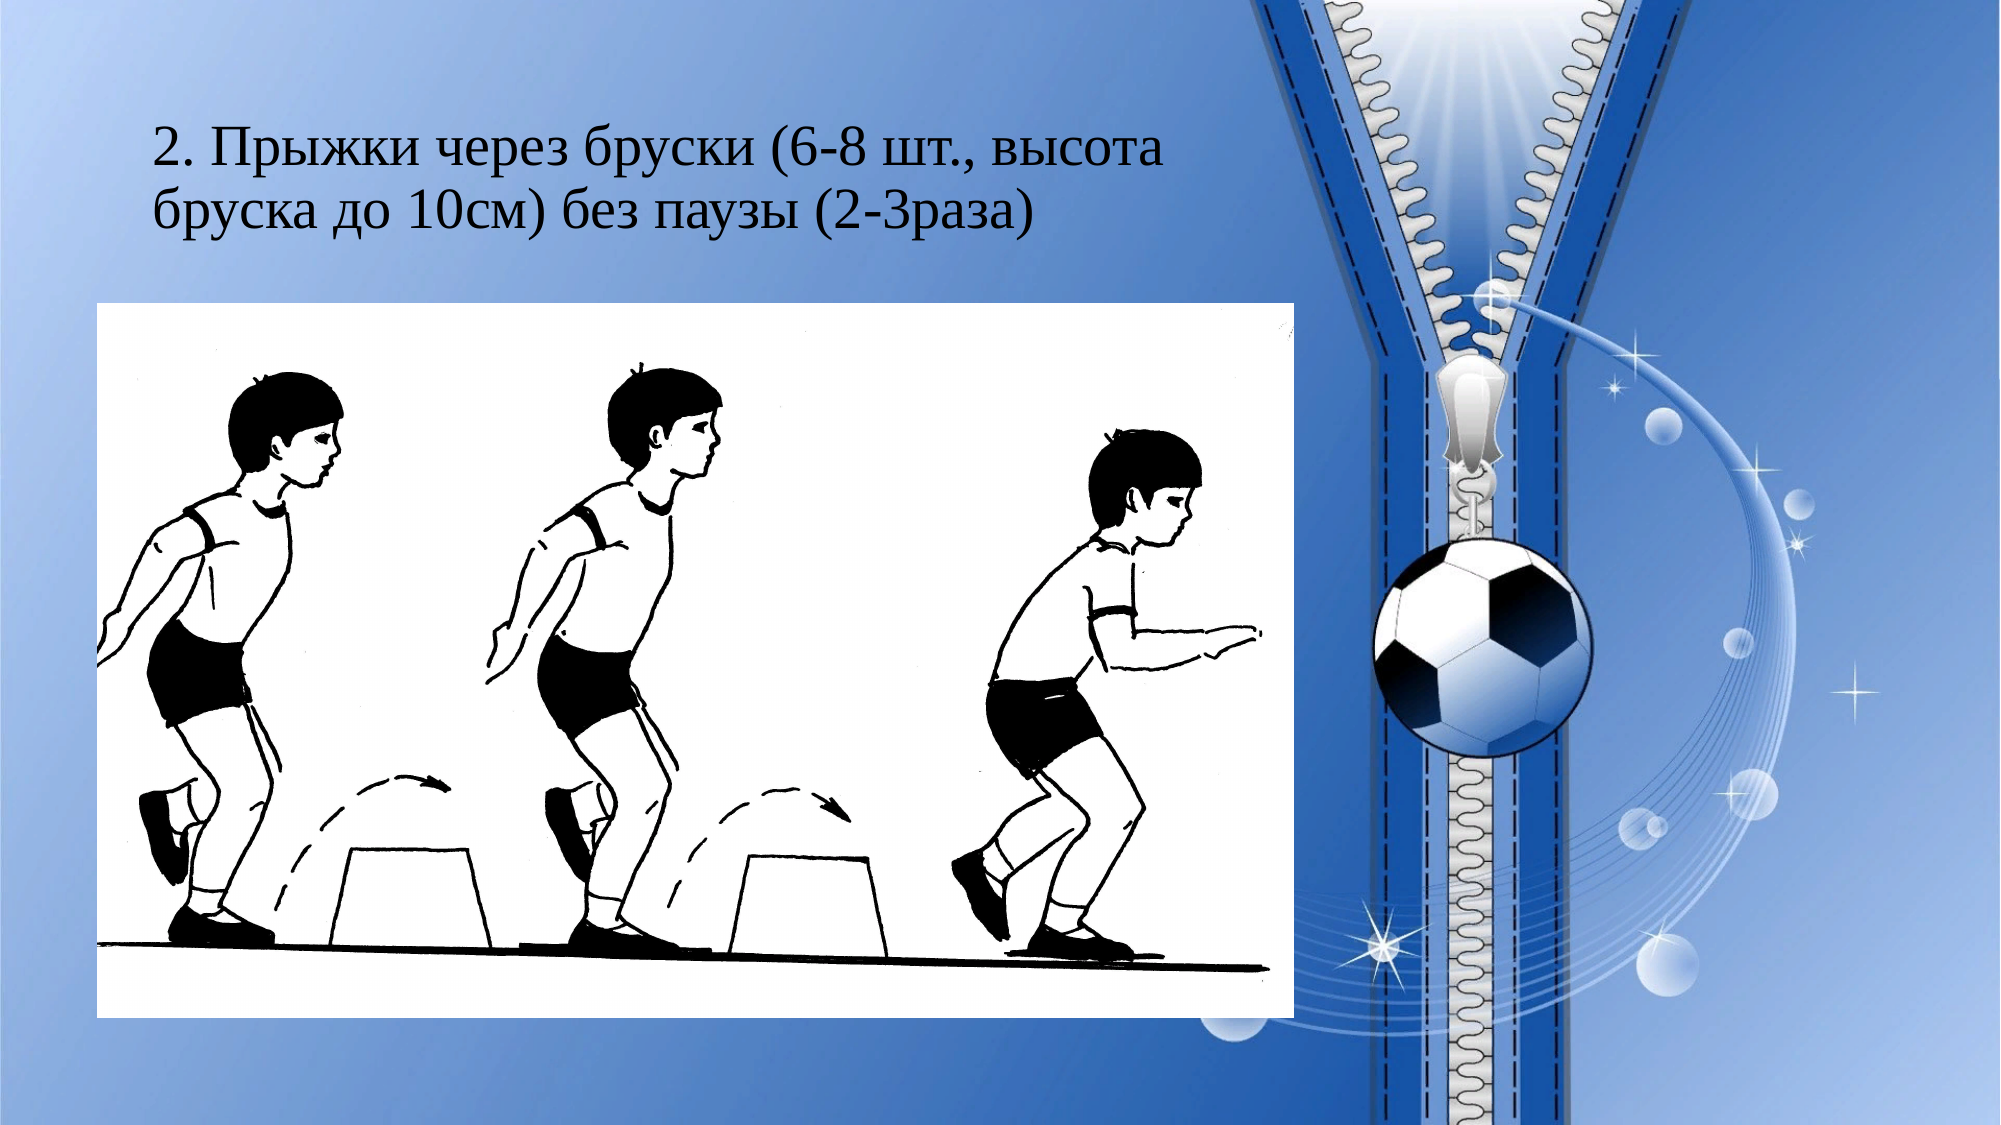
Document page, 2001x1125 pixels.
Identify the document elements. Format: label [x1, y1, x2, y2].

picture [0, 0, 2000, 1125]
list [97, 303, 1294, 1018]
